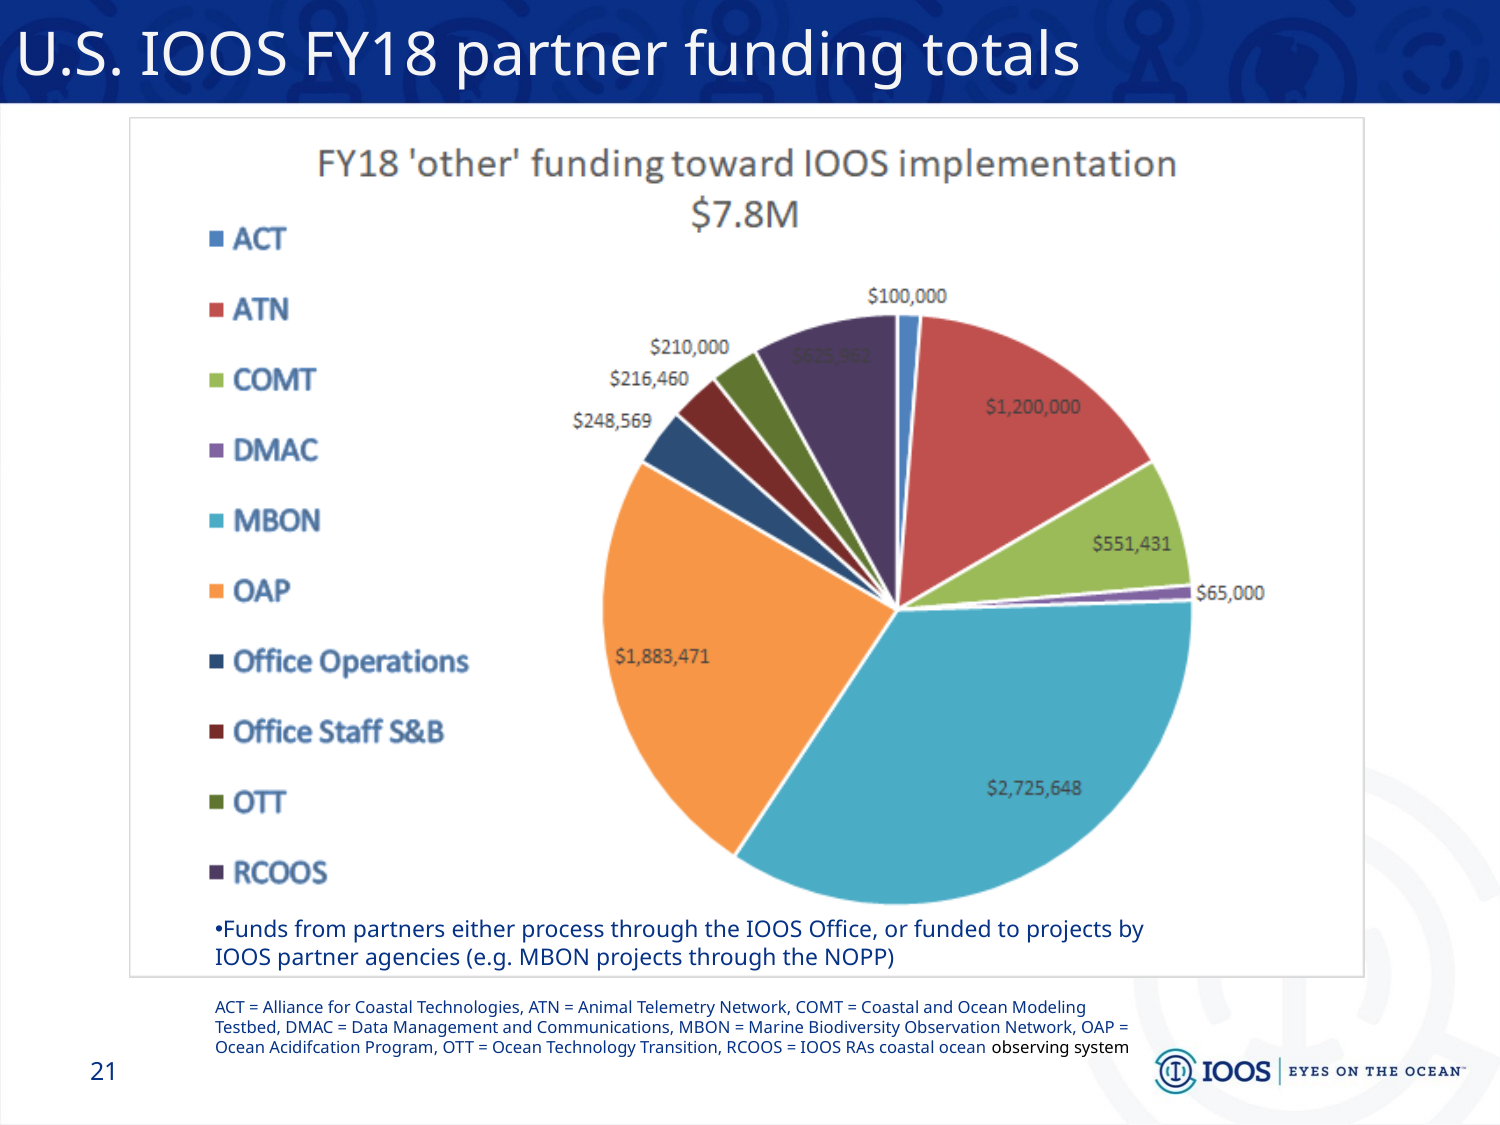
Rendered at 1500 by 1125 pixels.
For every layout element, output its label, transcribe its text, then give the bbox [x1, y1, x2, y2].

title U.S. IOOS FY18 partner funding totals [0, 2, 1500, 100]
text_box Funds from partners either process through the IOOS Office, or funded to projects by IOOS partner agencies (e.g. MBON projects through the NOPP) ACT = Alliance for Coastal Technologies, ATN = Animal Telemetry Network, COMT = Coastal and Ocean Modeling Testbed, DMAC = Data Management and Communications, MBON = Marine Biodiversity Observation Network, OAP = Ocean Acidifcation Program, OTT = Ocean Technology Transition, RCOOS = IOOS RAs coastal ocean observing system [199, 986, 1170, 1108]
picture [0, 100, 1500, 1125]
text_box 21 [75, 1042, 199, 1103]
